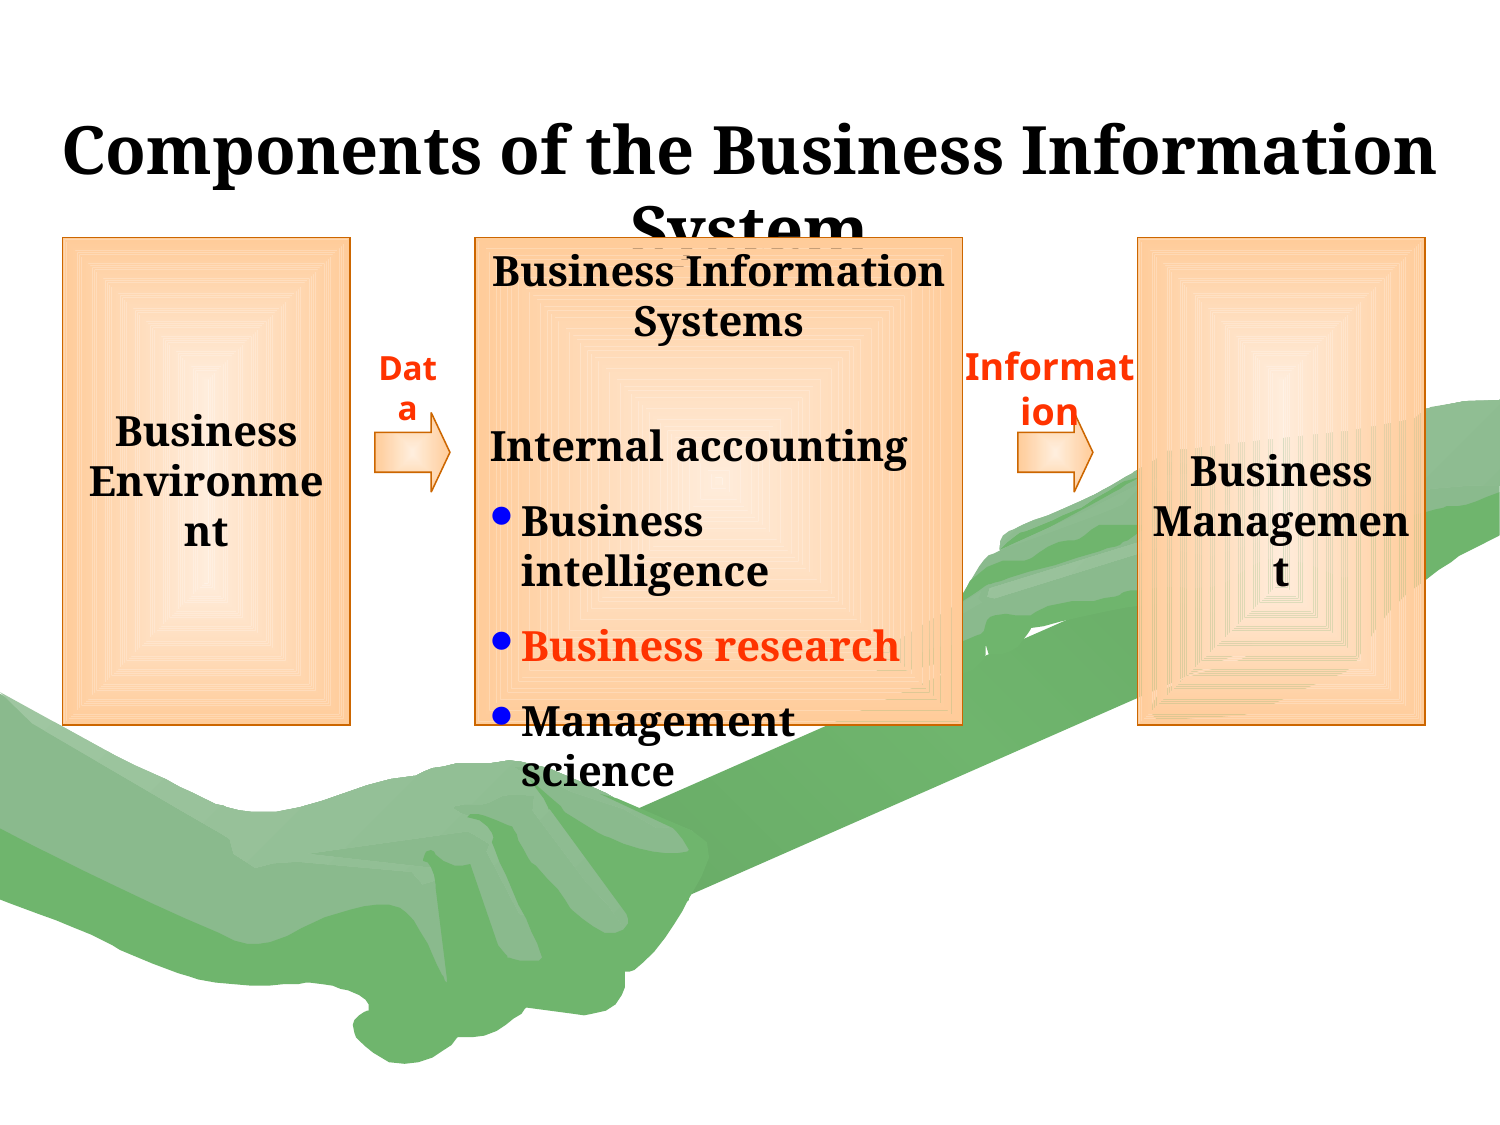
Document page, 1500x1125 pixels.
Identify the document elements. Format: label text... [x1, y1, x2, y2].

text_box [357, 237, 947, 726]
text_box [949, 237, 1426, 726]
list Business Environment [62, 237, 351, 726]
title Components of the Business Information System [0, 99, 1500, 288]
